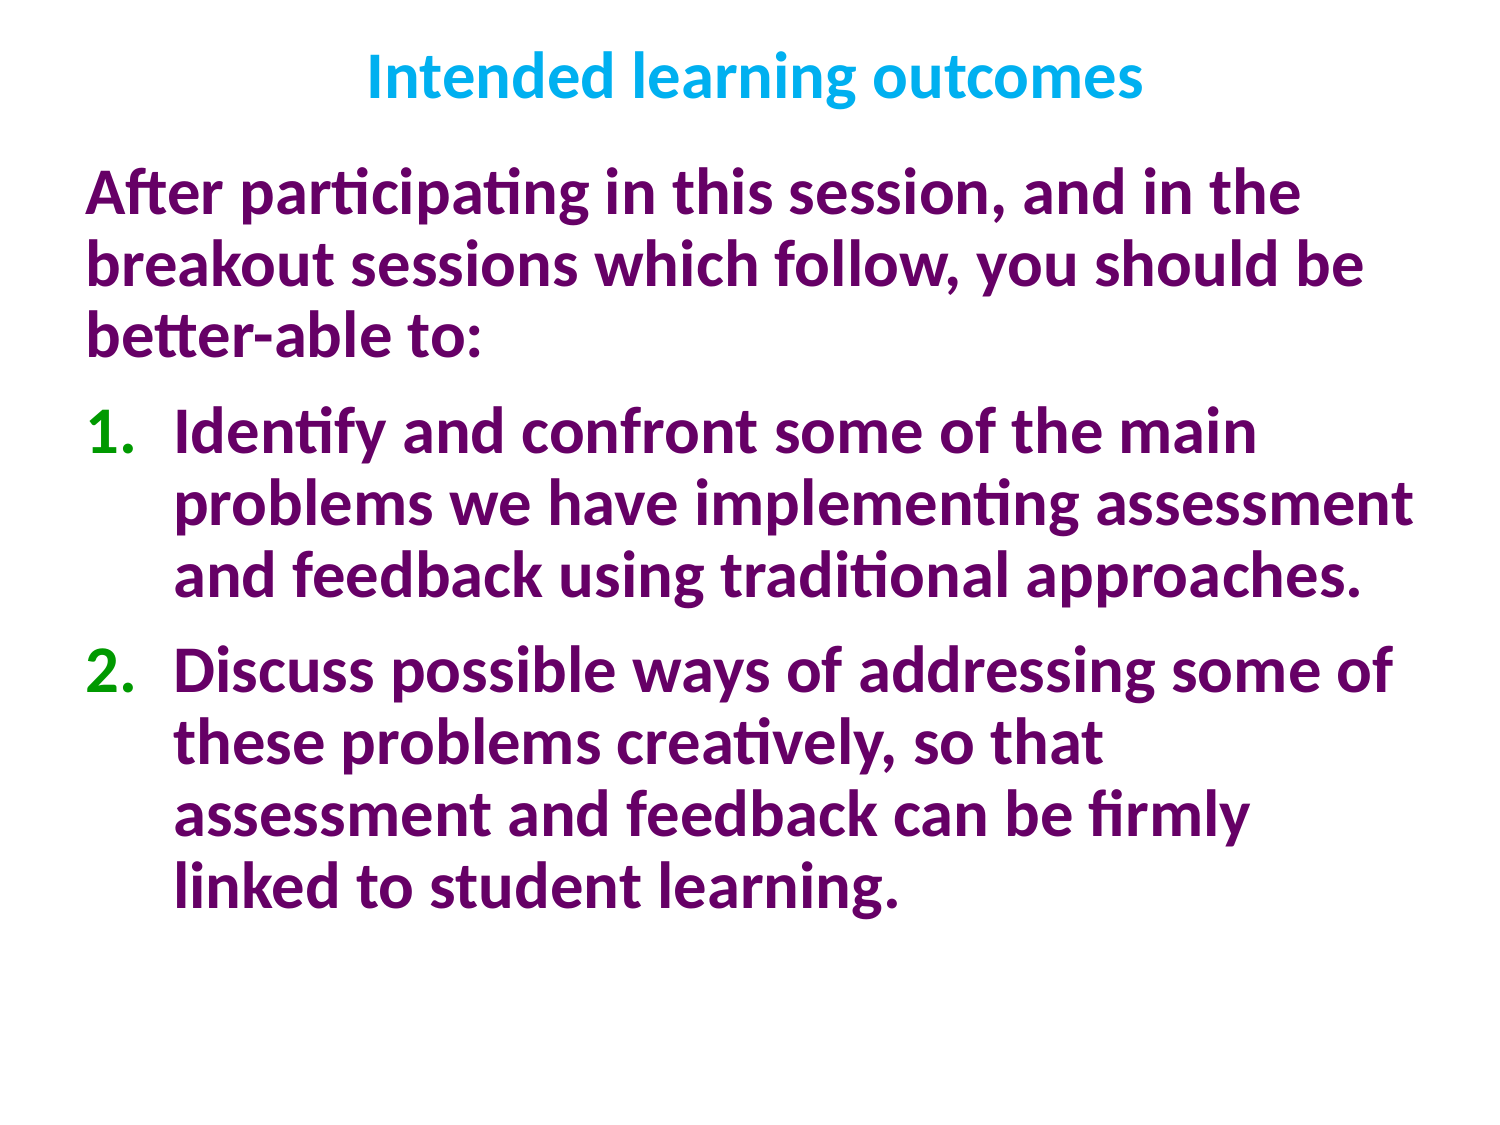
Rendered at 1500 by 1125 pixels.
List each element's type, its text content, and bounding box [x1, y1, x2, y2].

list After participating in this session, and in the breakout sessions which follow, you should be better-able to: Identify and confront some of the main problems we have implementing assessment and feedback using traditional approaches. Discuss possible ways of addressing some of these problems creatively, so that assessment and feedback can be firmly linked to student learning. [70, 148, 1448, 1125]
title Intended learning outcomes [40, 30, 1471, 126]
